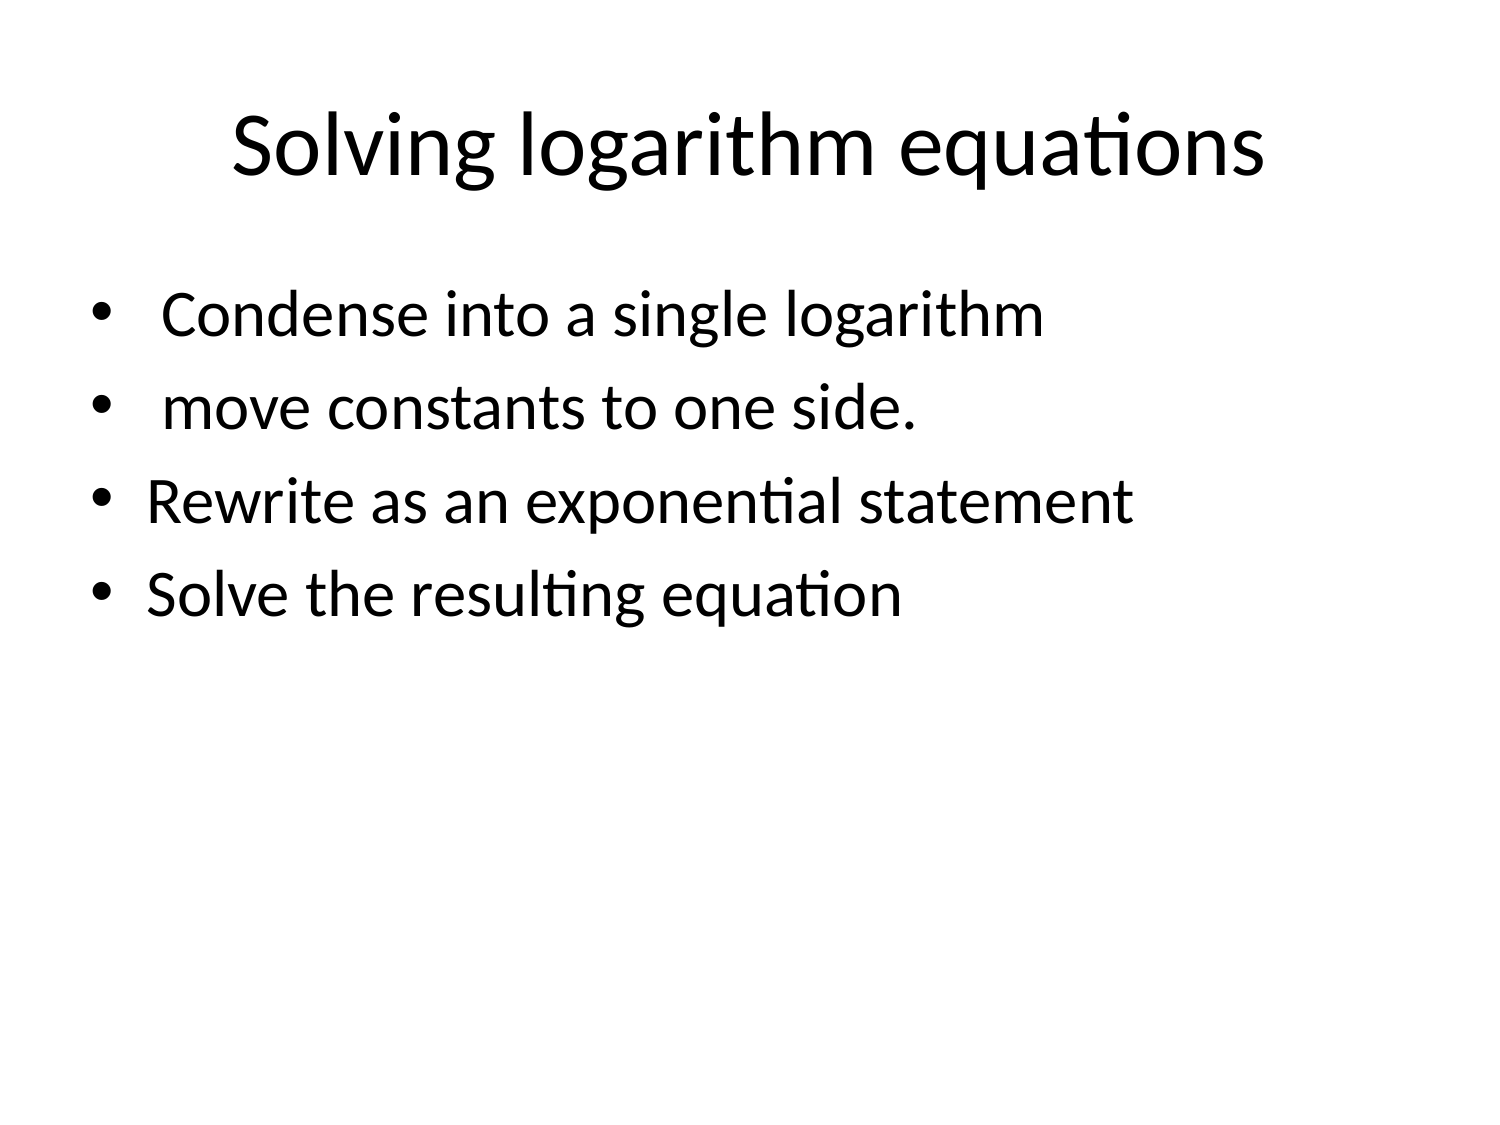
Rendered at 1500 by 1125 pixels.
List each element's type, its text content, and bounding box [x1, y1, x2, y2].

title Solving logarithm equations [75, 45, 1425, 233]
list Condense into a single logarithm move constants to one side. Rewrite as an exponential statement Solve the resulting equation [75, 262, 1425, 1005]
